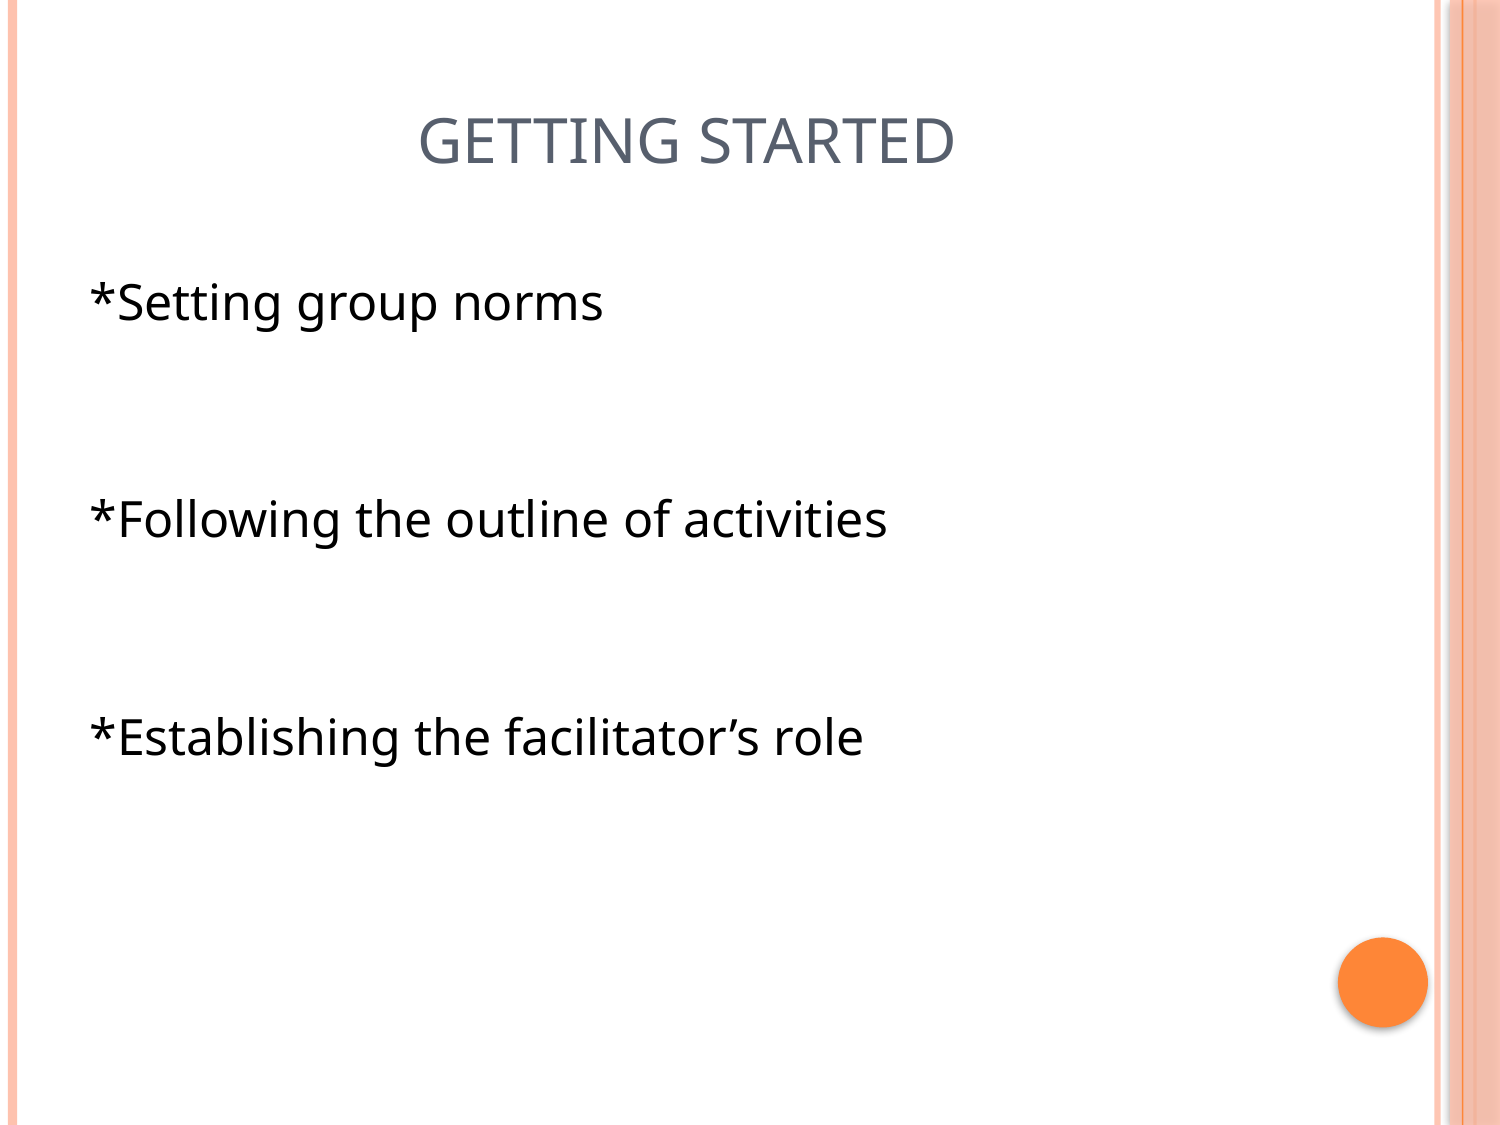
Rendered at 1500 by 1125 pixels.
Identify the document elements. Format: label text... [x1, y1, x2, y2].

title Getting Started [75, 45, 1300, 233]
list *Setting group norms *Following the outline of activities *Establishing the facilitator’s role [75, 262, 1300, 1062]
